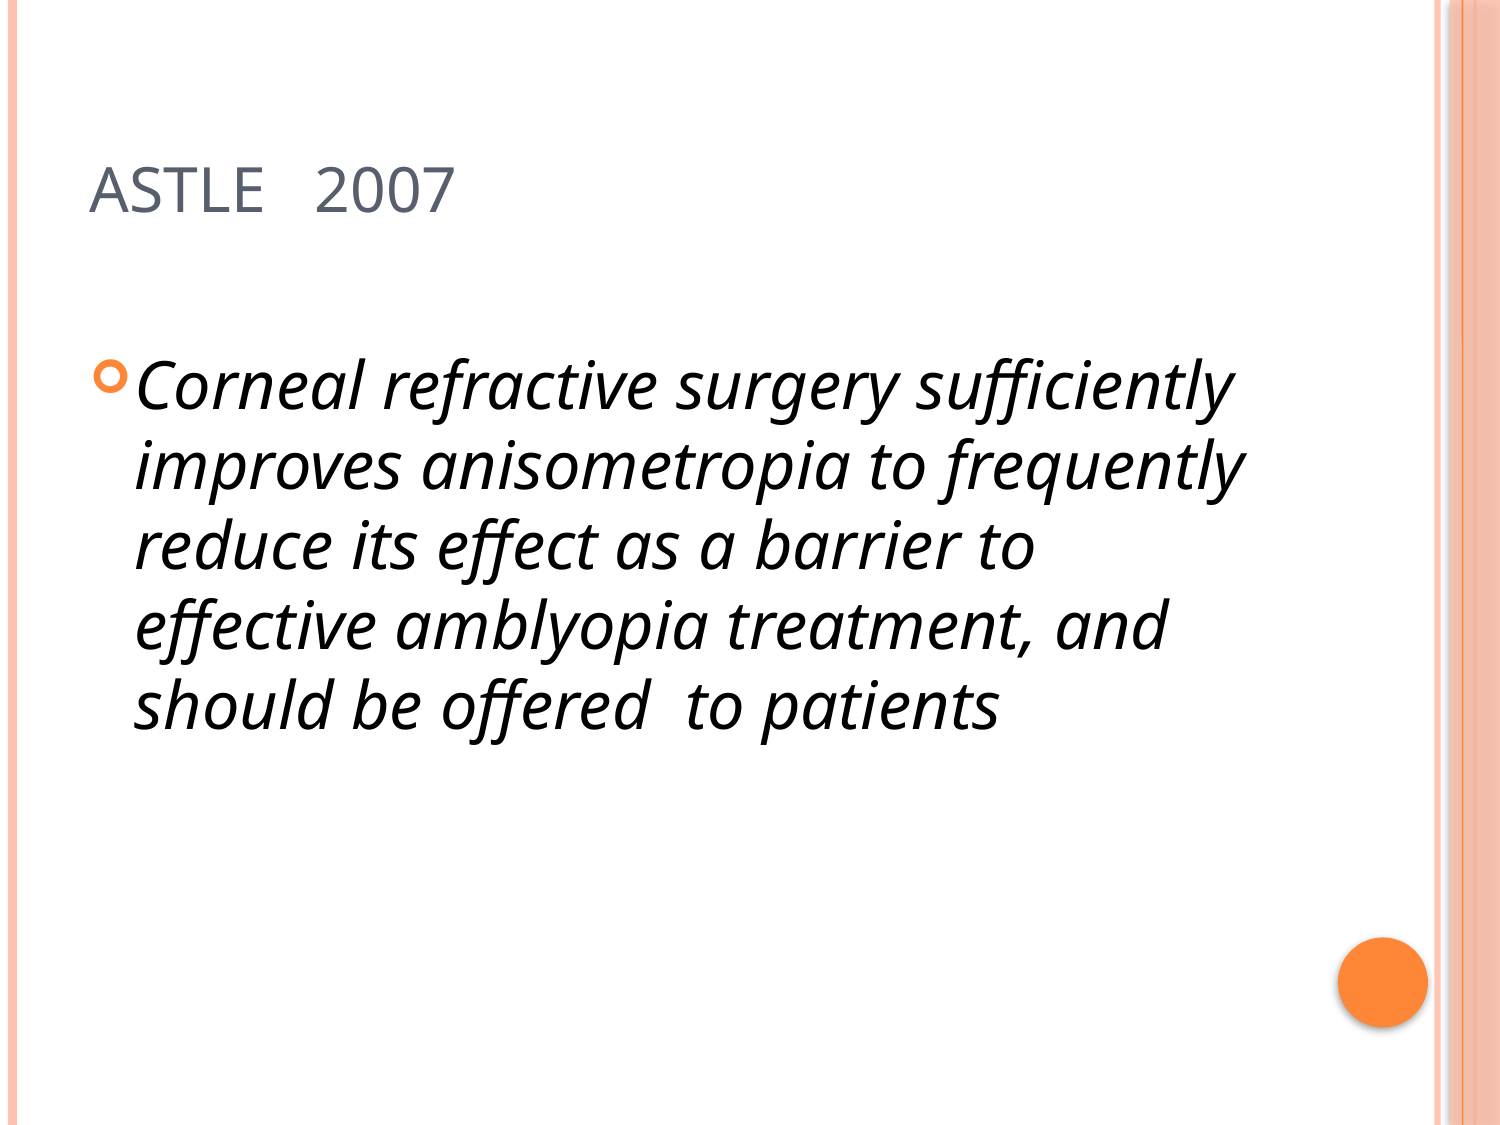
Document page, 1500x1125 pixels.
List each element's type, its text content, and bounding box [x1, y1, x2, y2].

title Astle 2007 [75, 45, 1300, 233]
list Corneal refractive surgery sufficiently improves anisometropia to frequently reduce its effect as a barrier to effective amblyopia treatment, and should be offered to patients [75, 262, 1300, 1062]
